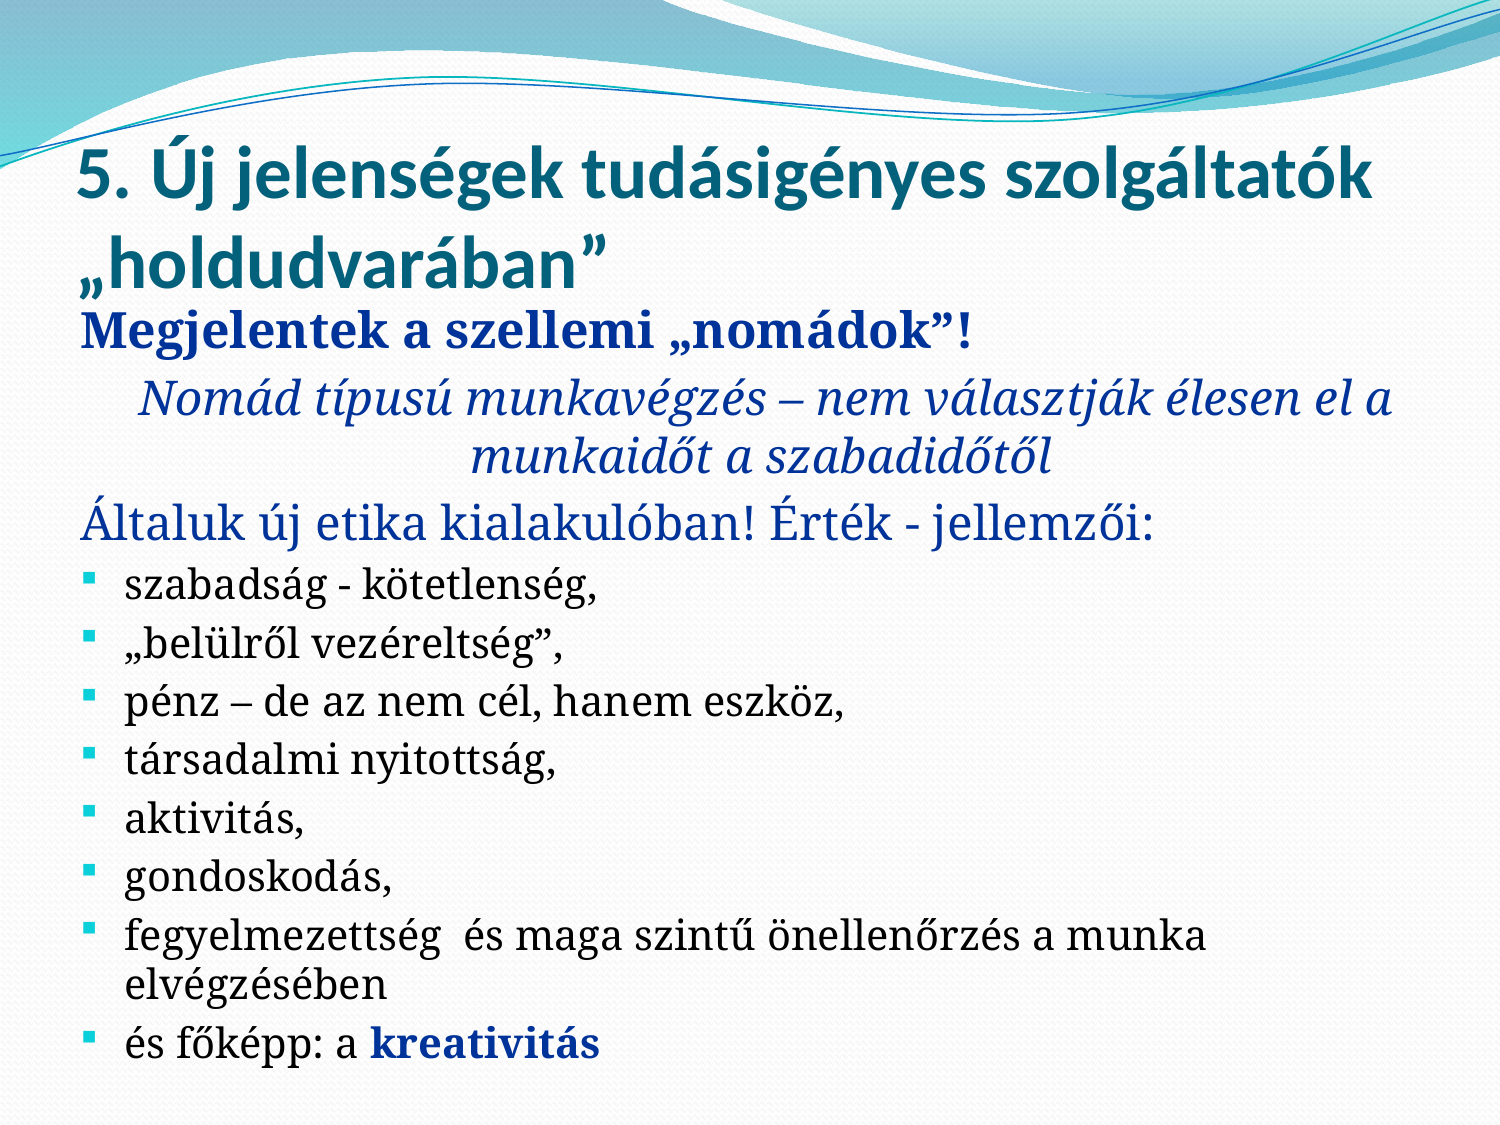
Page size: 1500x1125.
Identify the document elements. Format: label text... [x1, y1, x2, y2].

title 5. Új jelenségek tudásigényes szolgáltatók „holdudvarában” [74, 115, 1426, 290]
list Megjelentek a szellemi „nomádok”! Nomád típusú munkavégzés – nem választják élesen el a munkaidőt a szabadidőtől Általuk új etika kialakulóban! Érték - jellemzői: szabadság - kötetlenség, „belülről vezéreltség”, pénz – de az nem cél, hanem eszköz, társadalmi nyitottság, aktivitás, gondoskodás, fegyelmezettség és maga szintű önellenőrzés a munka elvégzésében és főképp: a kreativitás [64, 290, 1426, 1038]
